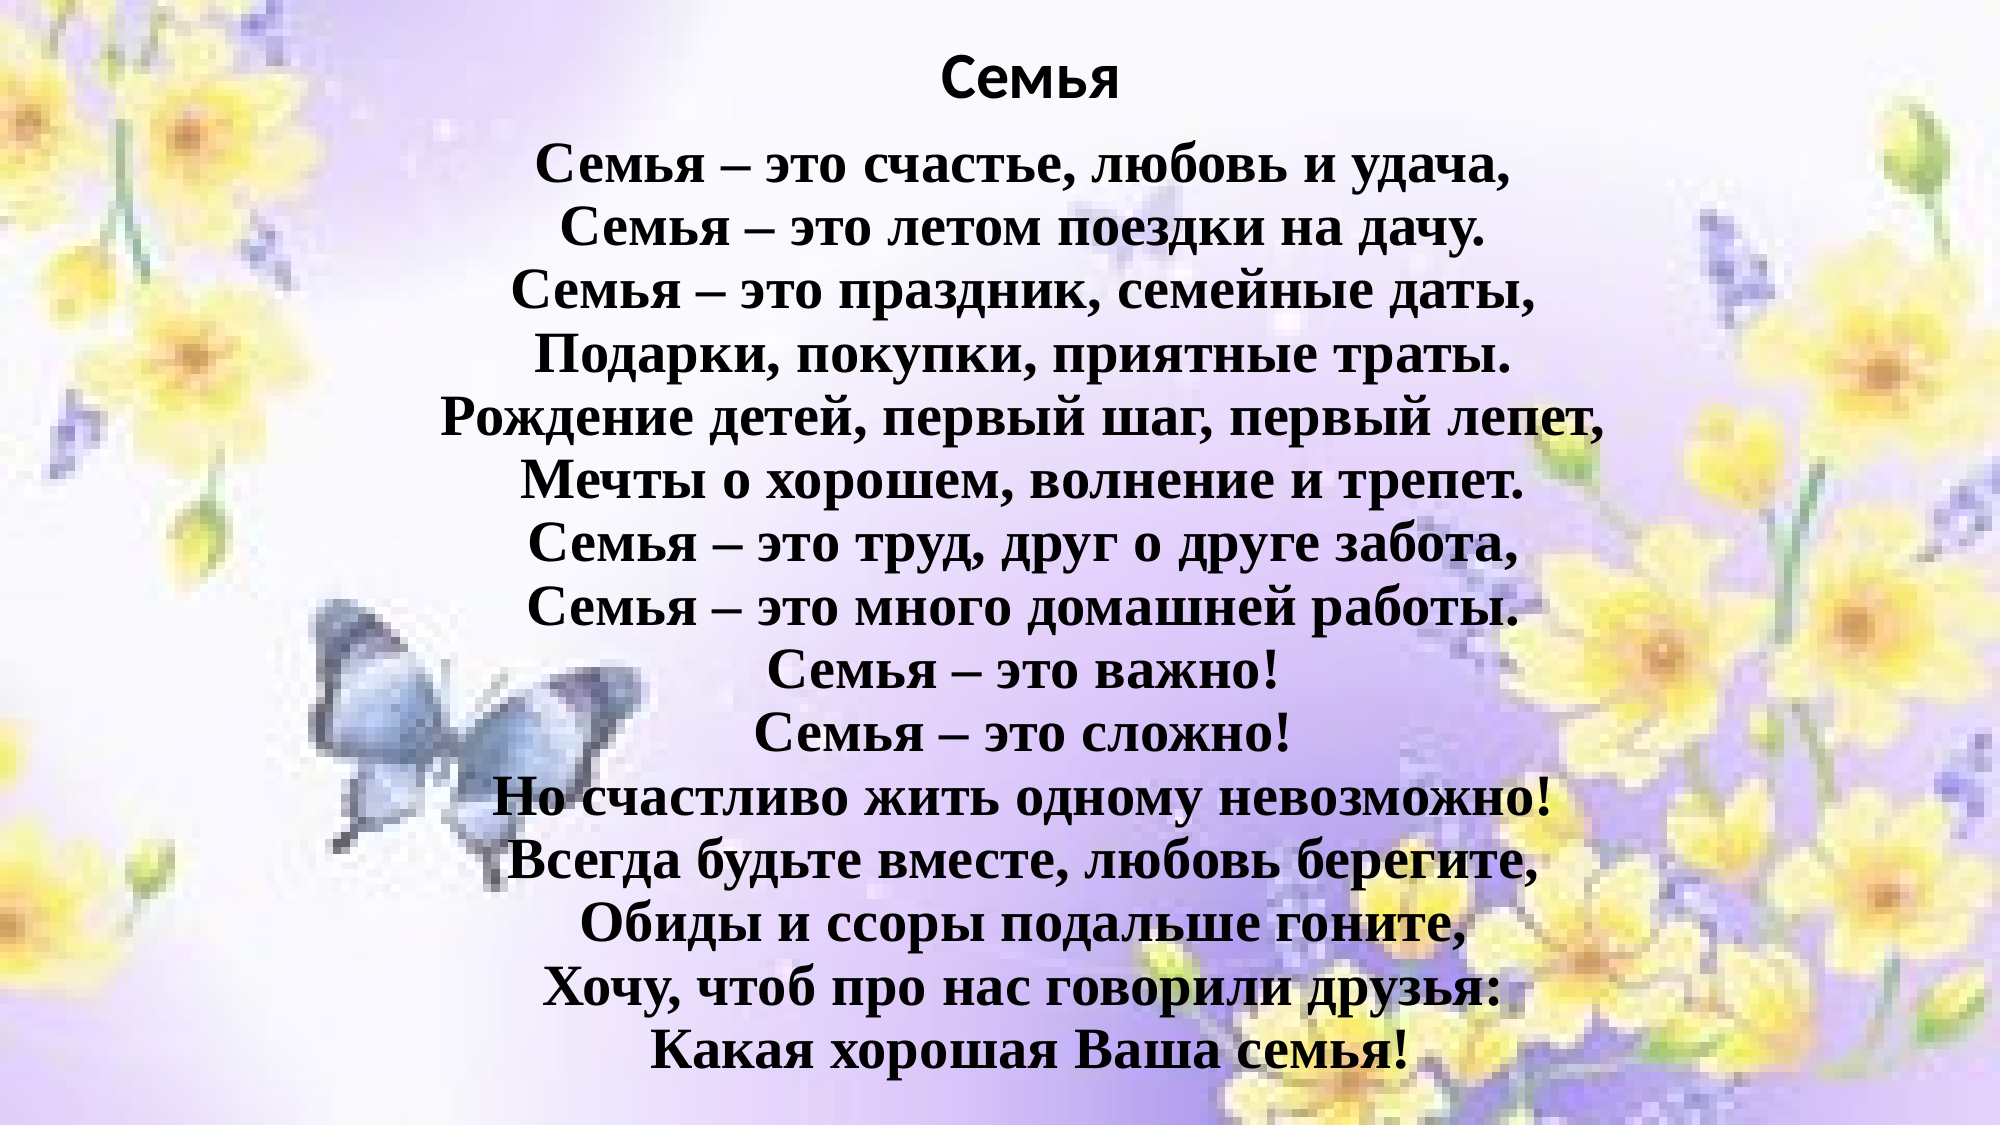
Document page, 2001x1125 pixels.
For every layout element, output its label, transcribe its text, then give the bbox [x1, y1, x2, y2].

list Семья Семья – это счастье, любовь и удача, Семья – это летом поездки на дачу. Семья – это праздник, семейные даты, Подарки, покупки, приятные траты. Рождение детей, первый шаг, первый лепет, Мечты о хорошем, волнение и трепет. Семья – это труд, друг о друге забота, Семья – это много домашней работы. Семья – это важно! Семья – это сложно! Но счастливо жить одному невозможно! Всегда будьте вместе, любовь берегите, Обиды и ссоры подальше гоните, Хочу, чтоб про нас говорили друзья: Какая хорошая Ваша семья! [171, 34, 1891, 1090]
